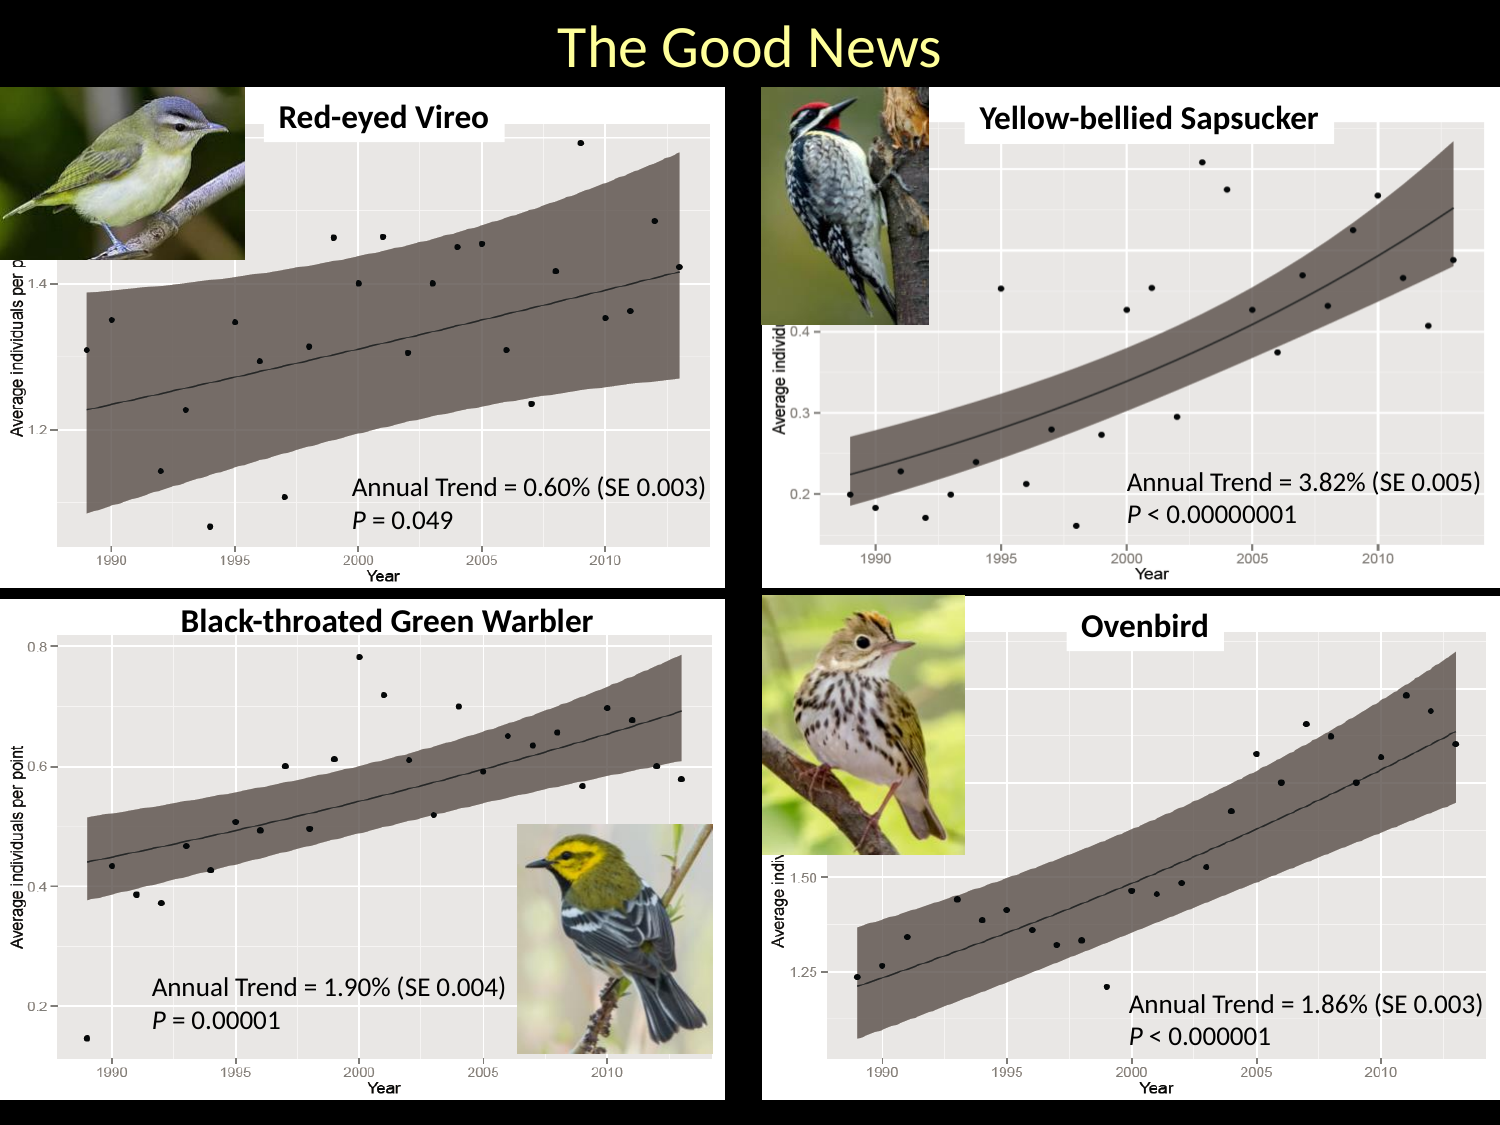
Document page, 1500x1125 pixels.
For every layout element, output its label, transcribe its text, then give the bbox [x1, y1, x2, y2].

title The Good News [75, 0, 1425, 88]
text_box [762, 596, 1500, 1101]
picture [517, 824, 713, 1054]
picture [761, 87, 929, 326]
picture [761, 595, 965, 856]
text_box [0, 87, 726, 588]
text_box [762, 87, 1500, 588]
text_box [0, 591, 726, 1101]
picture [0, 87, 245, 260]
